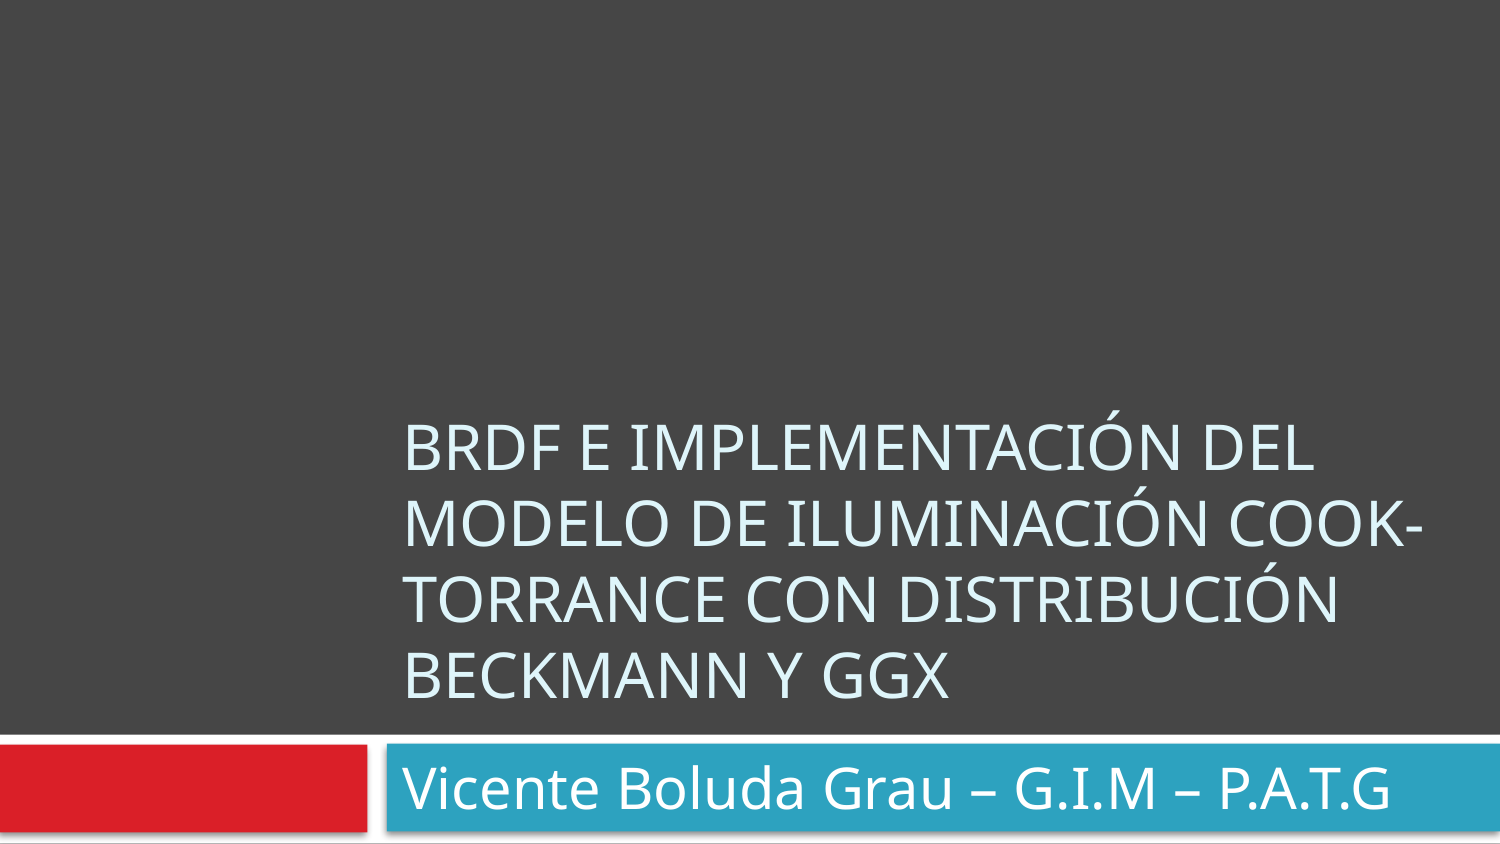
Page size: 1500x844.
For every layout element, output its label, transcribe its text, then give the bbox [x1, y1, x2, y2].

title BRDF e IMPLEMENTACIÓN DEL MODELO DE ILUMINACIÓN COOK-TORRANCE CON DISTRIBUCIÓN BECKMANN Y GGX [387, 384, 1450, 719]
subtitle Vicente Boluda Grau – G.I.M – P.A.T.G [387, 744, 1457, 829]
